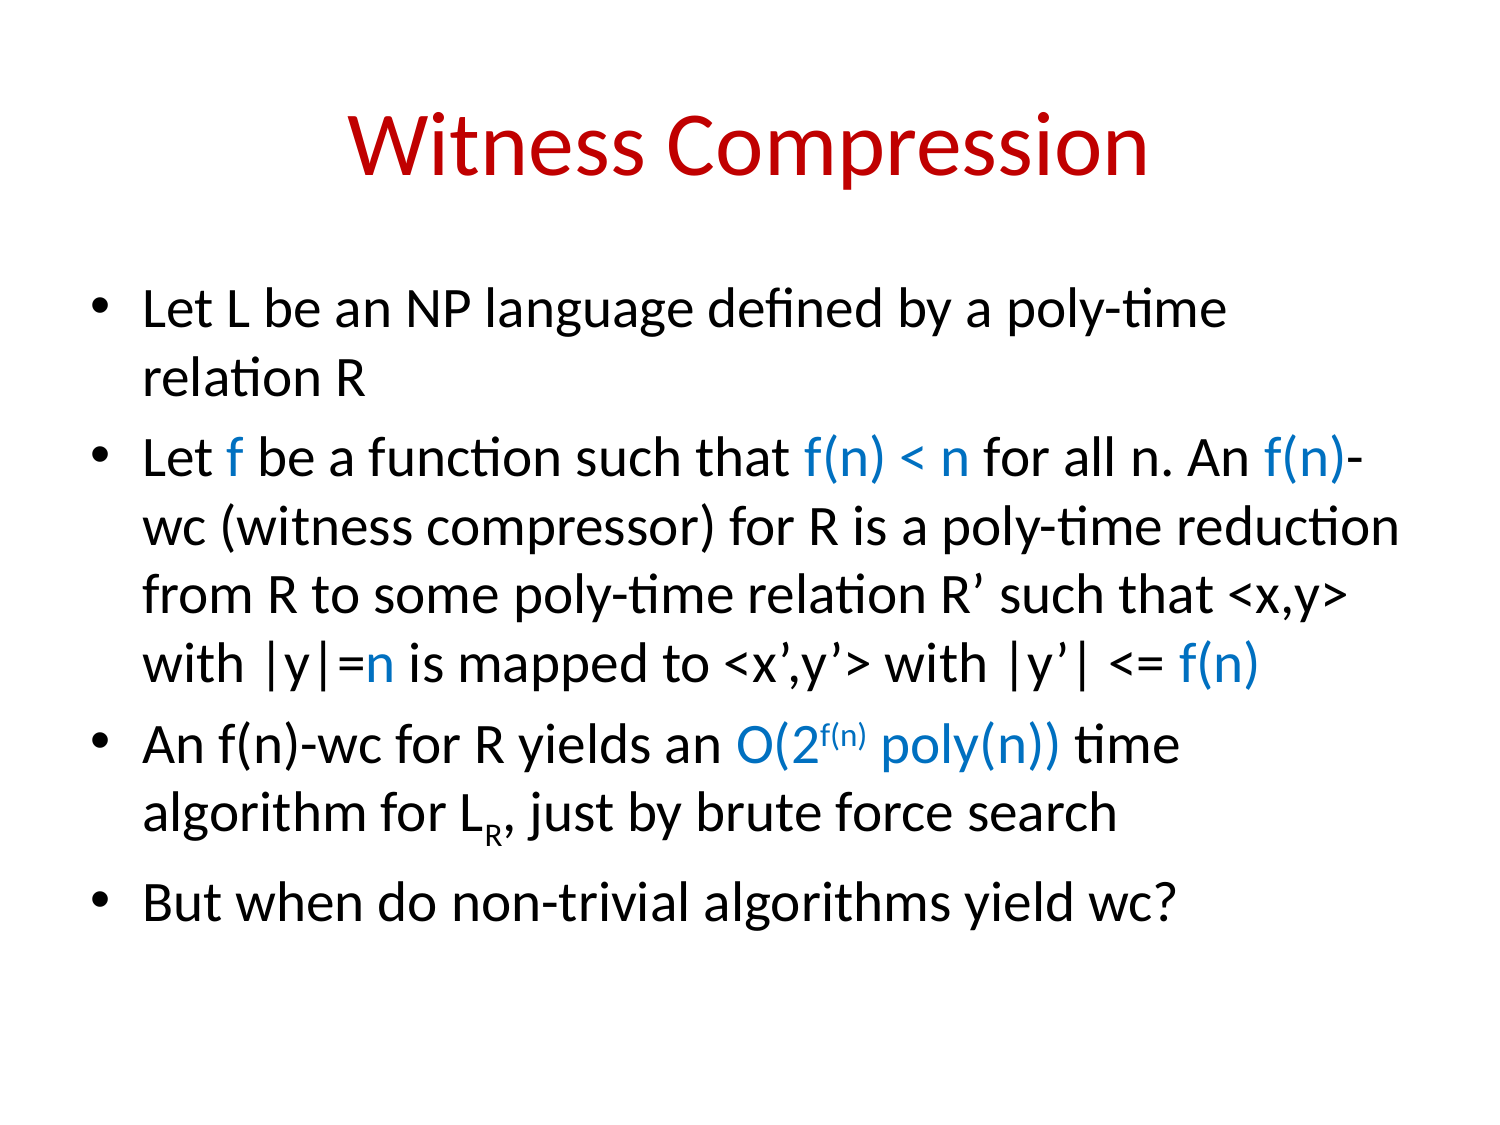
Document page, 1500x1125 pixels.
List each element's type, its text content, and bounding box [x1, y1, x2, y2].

list Let L be an NP language defined by a poly-time relation R Let f be a function such that f(n) < n for all n. An f(n)-wc (witness compressor) for R is a poly-time reduction from R to some poly-time relation R’ such that <x,y> with |y|=n is mapped to <x’,y’> with |y’| <= f(n) An f(n)-wc for R yields an O(2f(n) poly(n)) time algorithm for LR, just by brute force search But when do non-trivial algorithms yield wc? [74, 262, 1426, 1006]
title Witness Compression [74, 44, 1426, 233]
